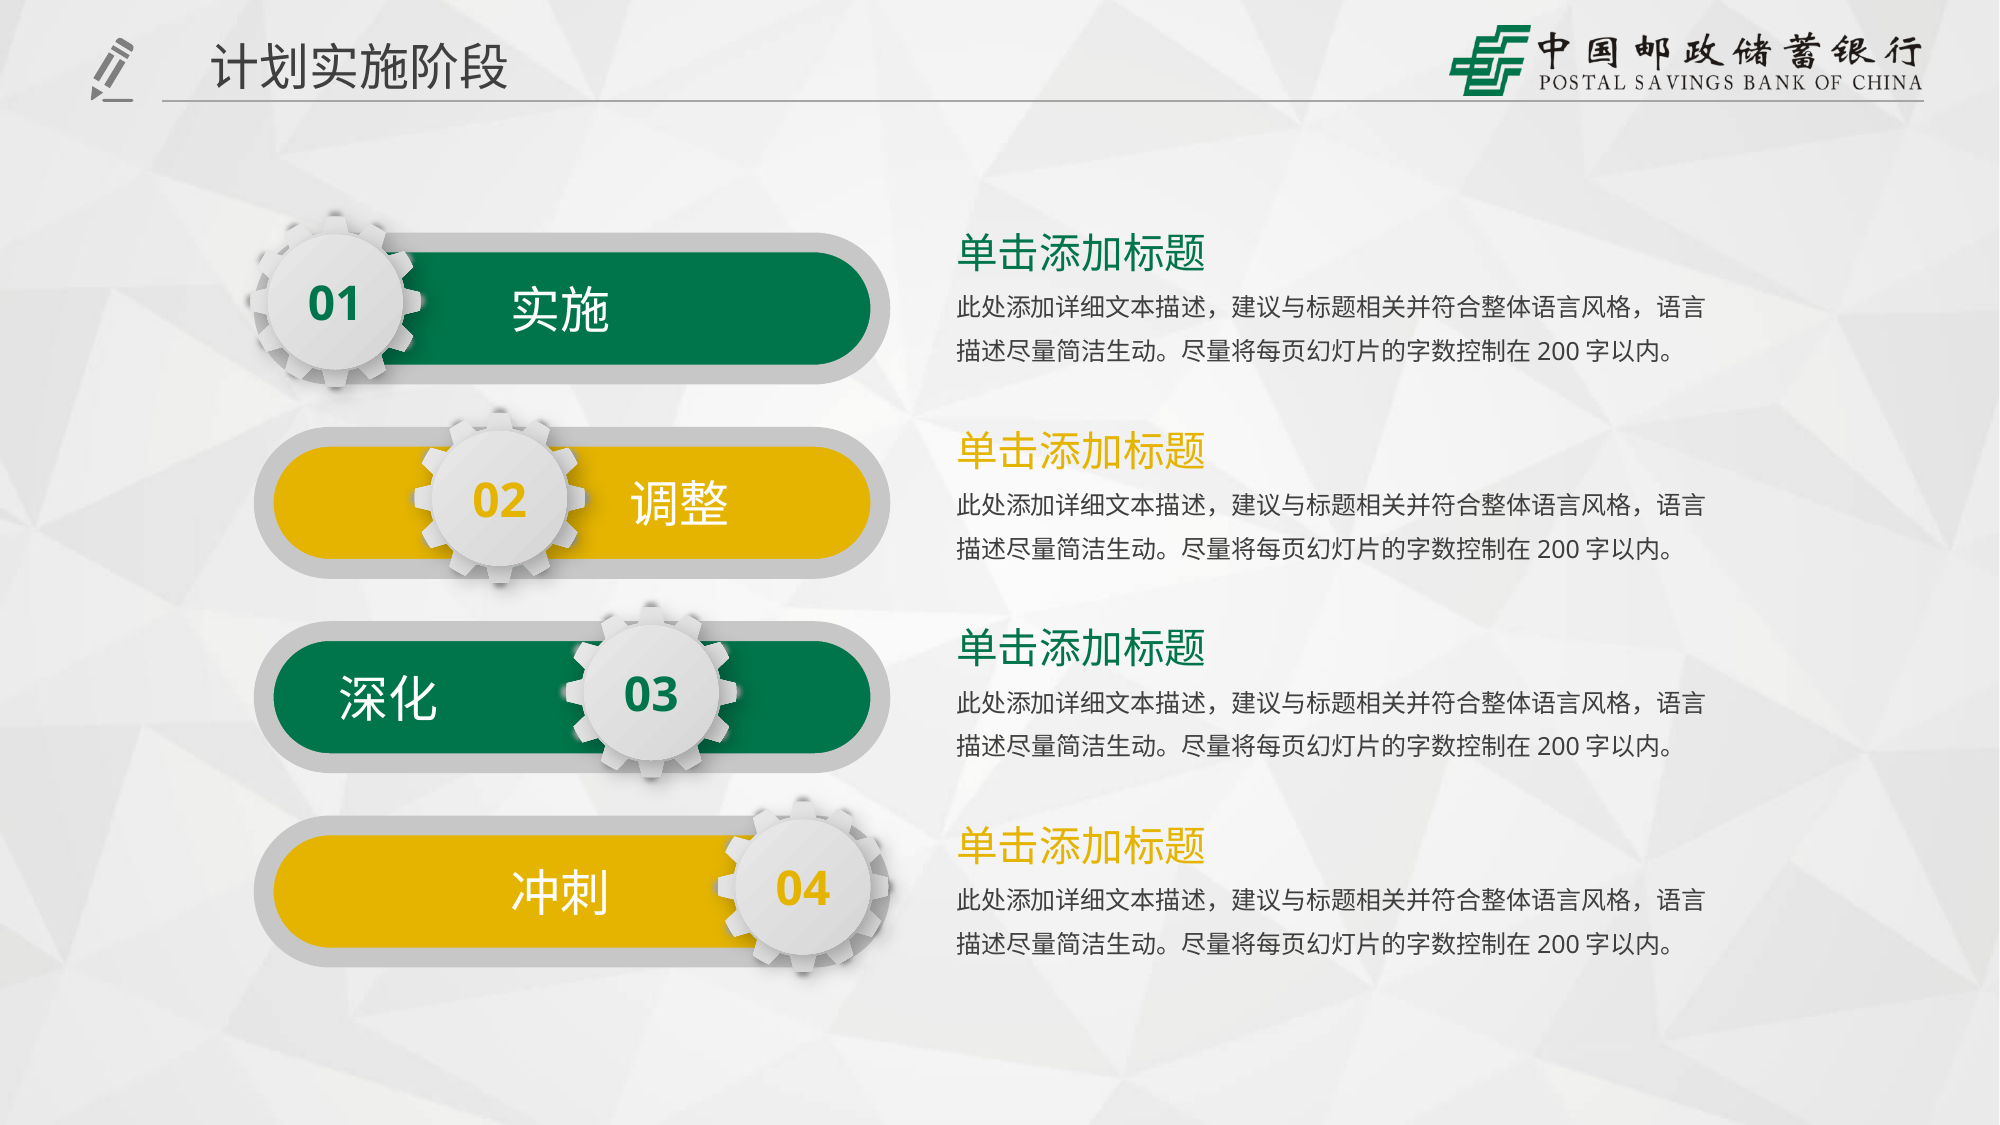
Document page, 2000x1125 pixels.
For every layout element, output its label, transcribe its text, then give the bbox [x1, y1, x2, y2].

text_box [104, 59, 126, 89]
text_box [115, 37, 134, 52]
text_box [941, 416, 1735, 569]
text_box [941, 219, 1735, 372]
text_box [90, 86, 104, 101]
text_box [240, 206, 881, 397]
text_box [102, 98, 134, 102]
text_box [110, 45, 130, 59]
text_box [263, 403, 881, 593]
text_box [941, 811, 1735, 965]
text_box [941, 614, 1735, 767]
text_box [263, 597, 881, 787]
picture [0, 0, 2000, 1125]
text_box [263, 791, 898, 982]
text_box [93, 52, 115, 82]
text_box 计划实施阶段 [194, 28, 525, 100]
